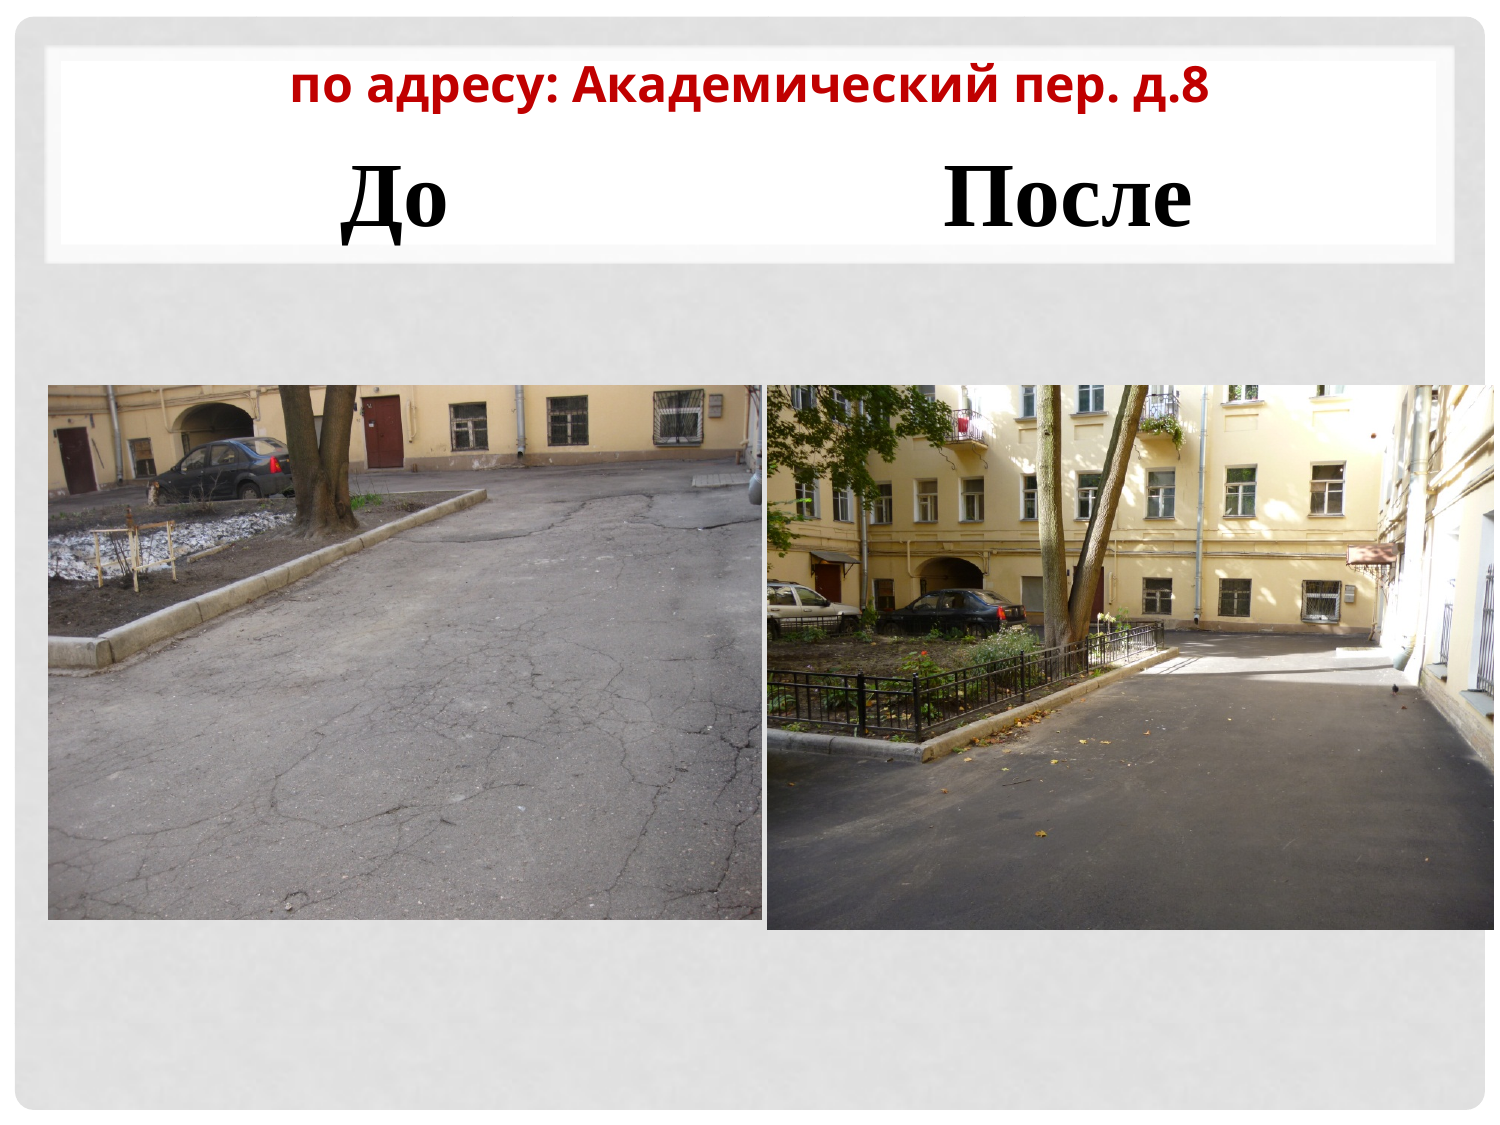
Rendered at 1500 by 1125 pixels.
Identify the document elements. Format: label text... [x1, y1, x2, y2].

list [48, 385, 762, 921]
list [767, 385, 1494, 930]
text_box по адресу: Академический пер. д.8 [74, 45, 1425, 128]
text_box До После [325, 127, 1209, 252]
